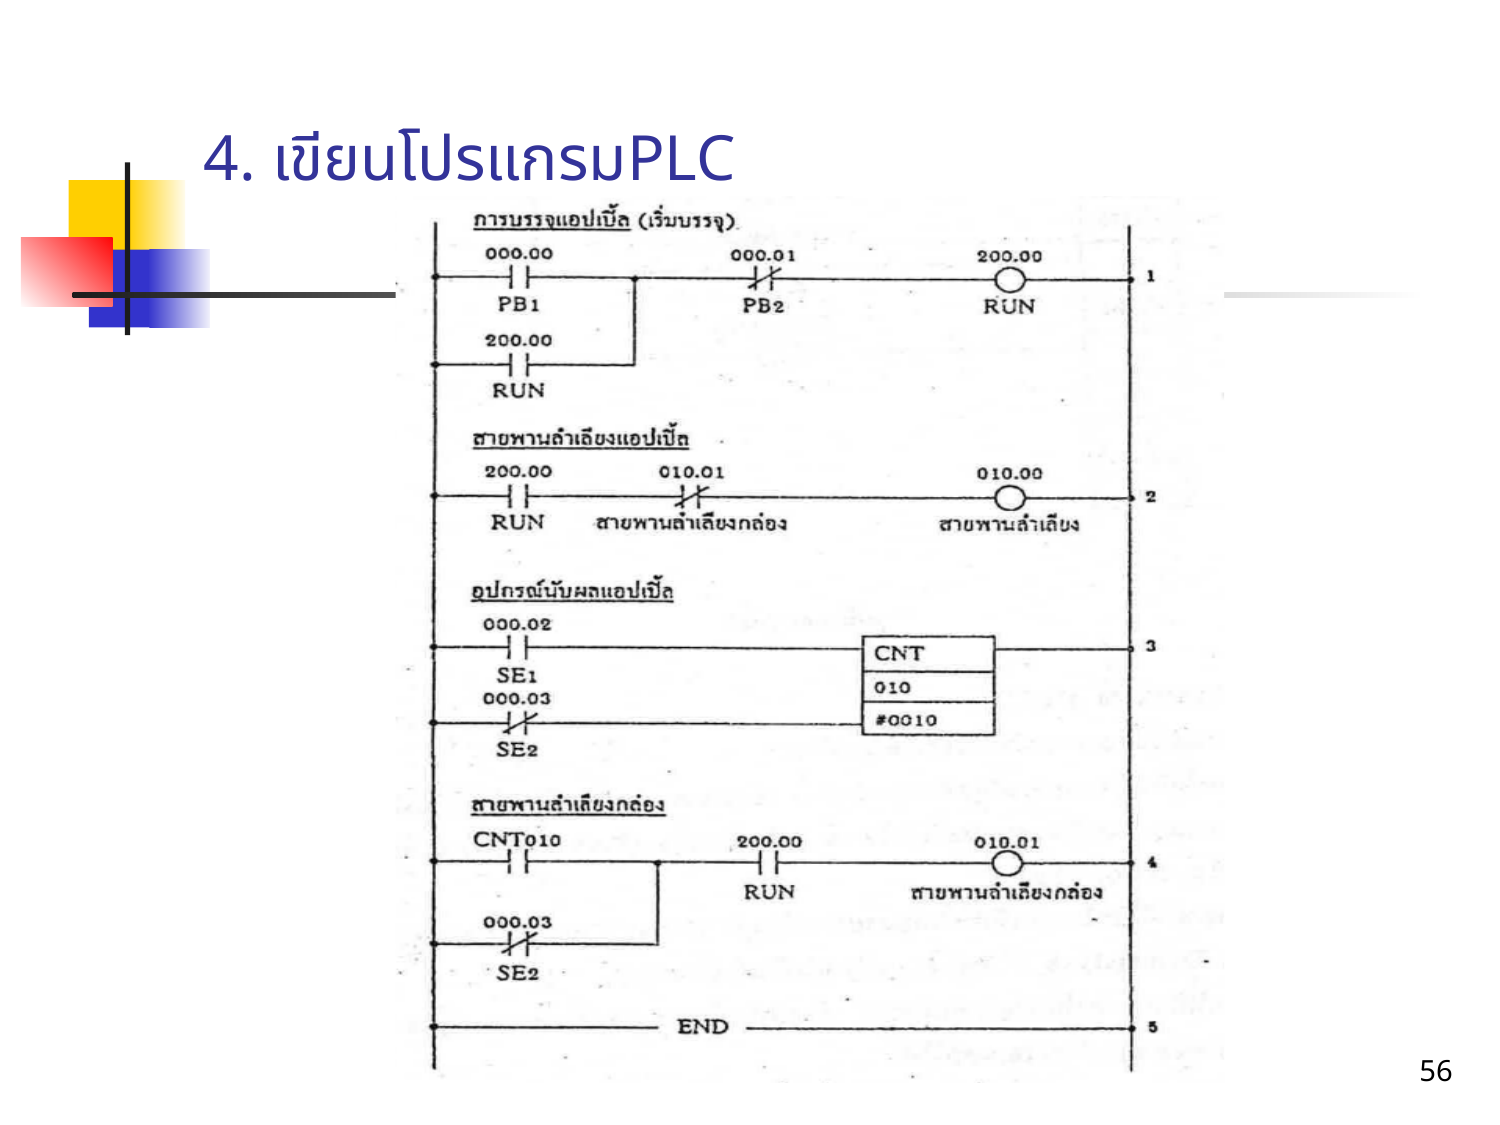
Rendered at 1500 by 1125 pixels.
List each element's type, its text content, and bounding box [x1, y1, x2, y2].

slide_number 56 [1154, 1023, 1468, 1100]
title 4. เขียนโปรแกรมPLC [188, 42, 1468, 276]
picture [395, 195, 1225, 1083]
